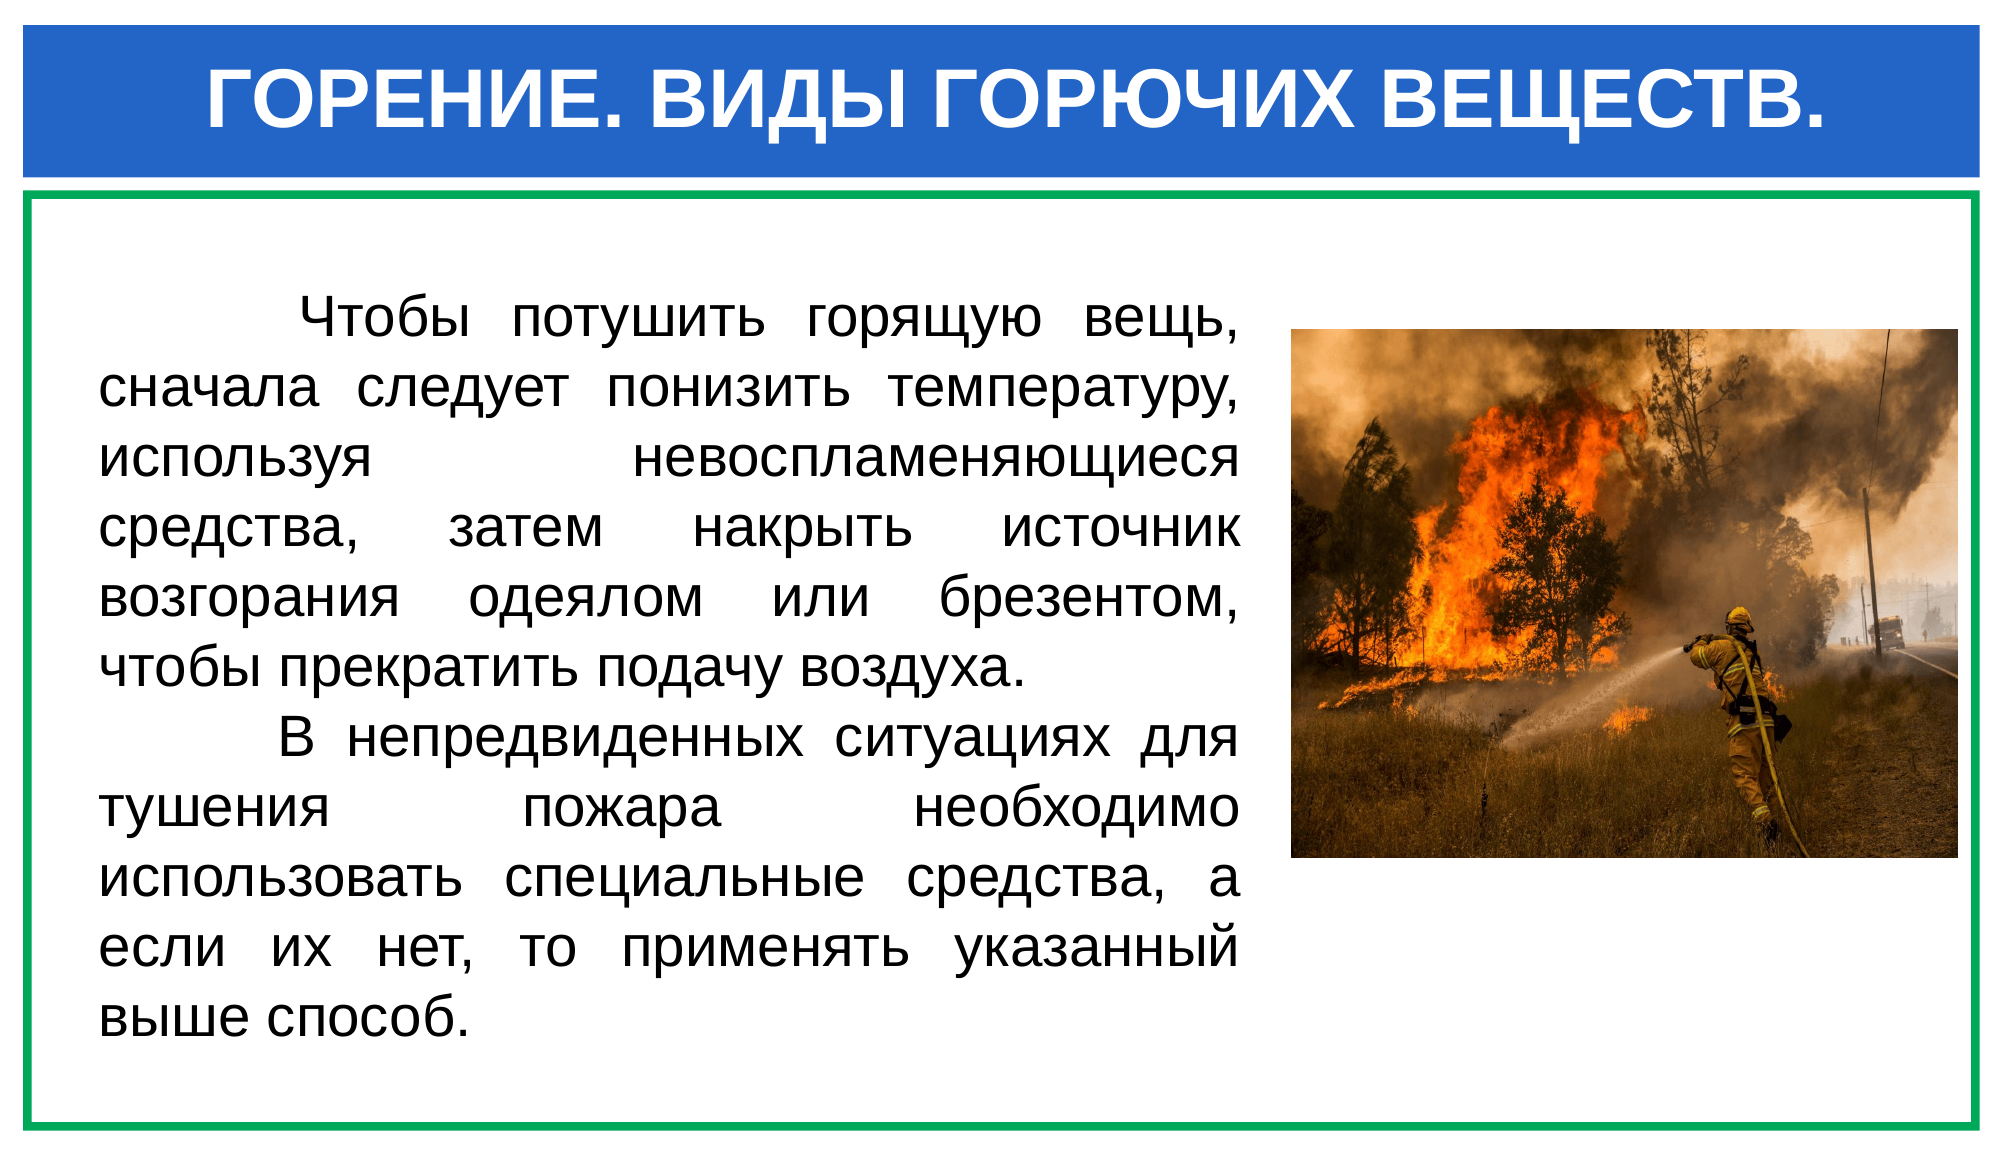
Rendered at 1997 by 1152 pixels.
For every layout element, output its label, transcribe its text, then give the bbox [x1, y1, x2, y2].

text_box ГОРЕНИЕ. ВИДЫ ГОРЮЧИХ ВЕЩЕСТВ. [37, 36, 1997, 152]
picture [1290, 329, 1958, 858]
text_box Чтобы потушить горящую вещь, сначала следует понизить температуру, используя невоспламеняющиеся средства, затем накрыть источник возгорания одеялом или брезентом, чтобы прекратить подачу воздуха. В непредвиденных ситуациях для тушения пожара необходимо использовать специальные средства, а если их нет, то применять указанный выше способ. [84, 271, 1256, 1056]
